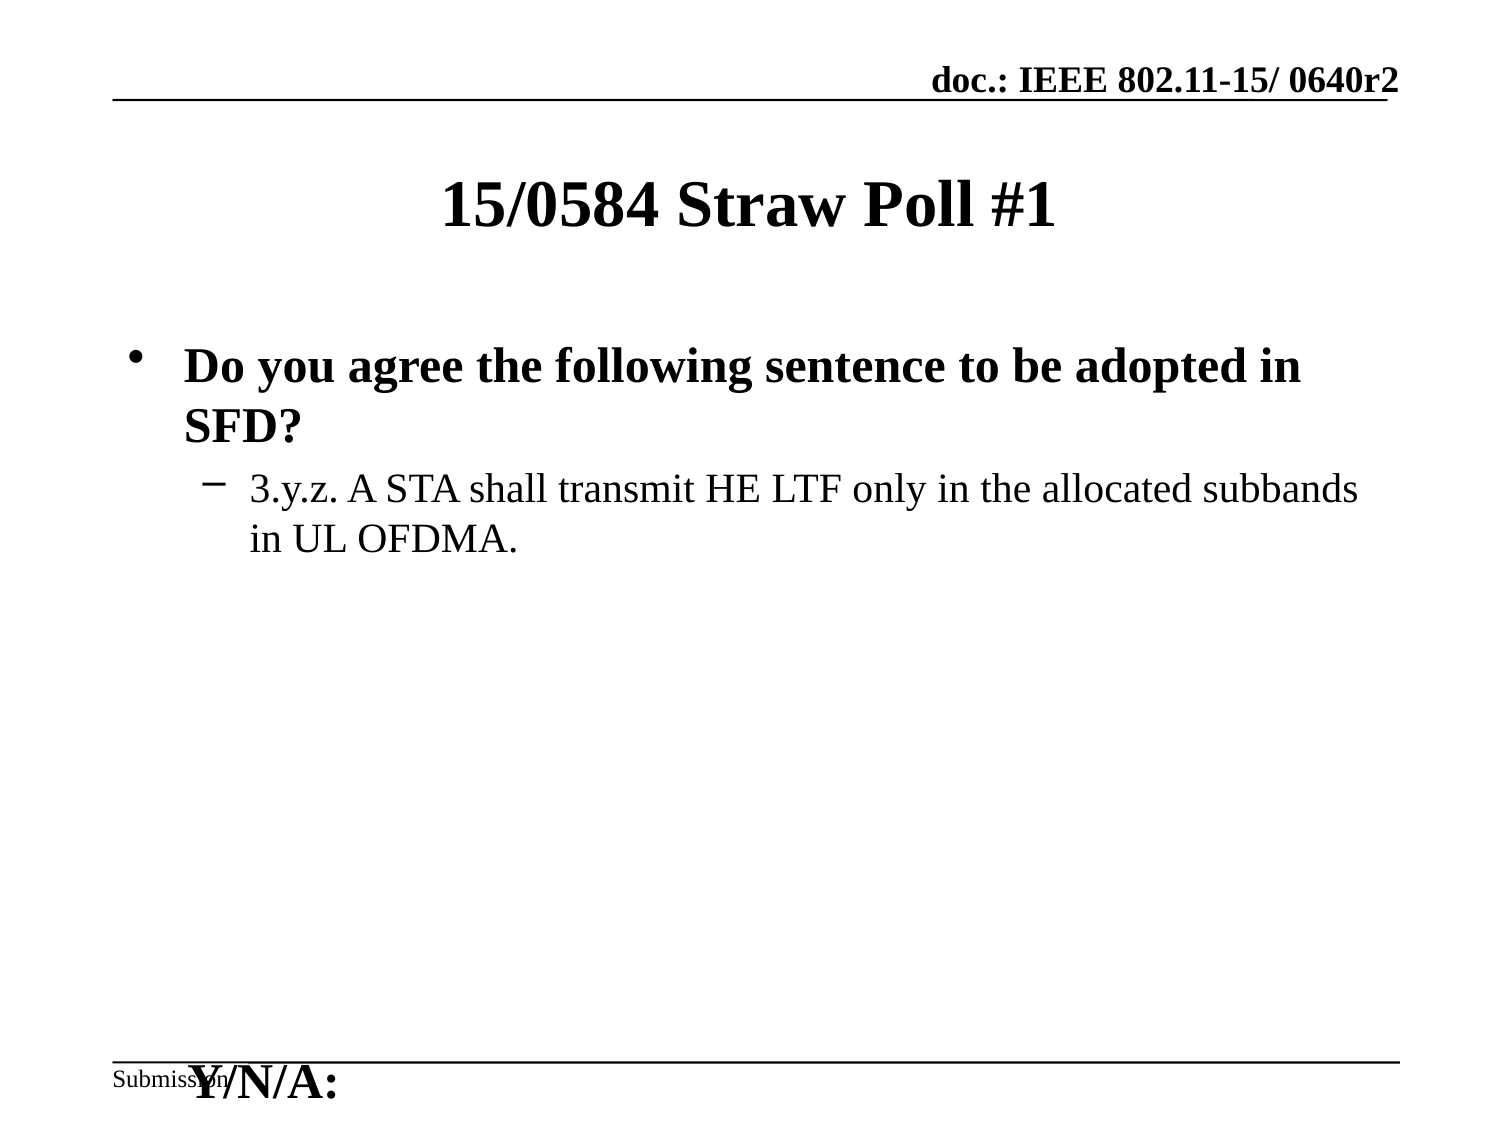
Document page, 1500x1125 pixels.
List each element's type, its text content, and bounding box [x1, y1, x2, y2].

title 15/0584 Straw Poll #1 [112, 112, 1388, 288]
list Do you agree the following sentence to be adopted in SFD? 3.y.z. A STA shall transmit HE LTF only in the allocated subbands in UL OFDMA. Y/N/A: [112, 324, 1388, 1000]
